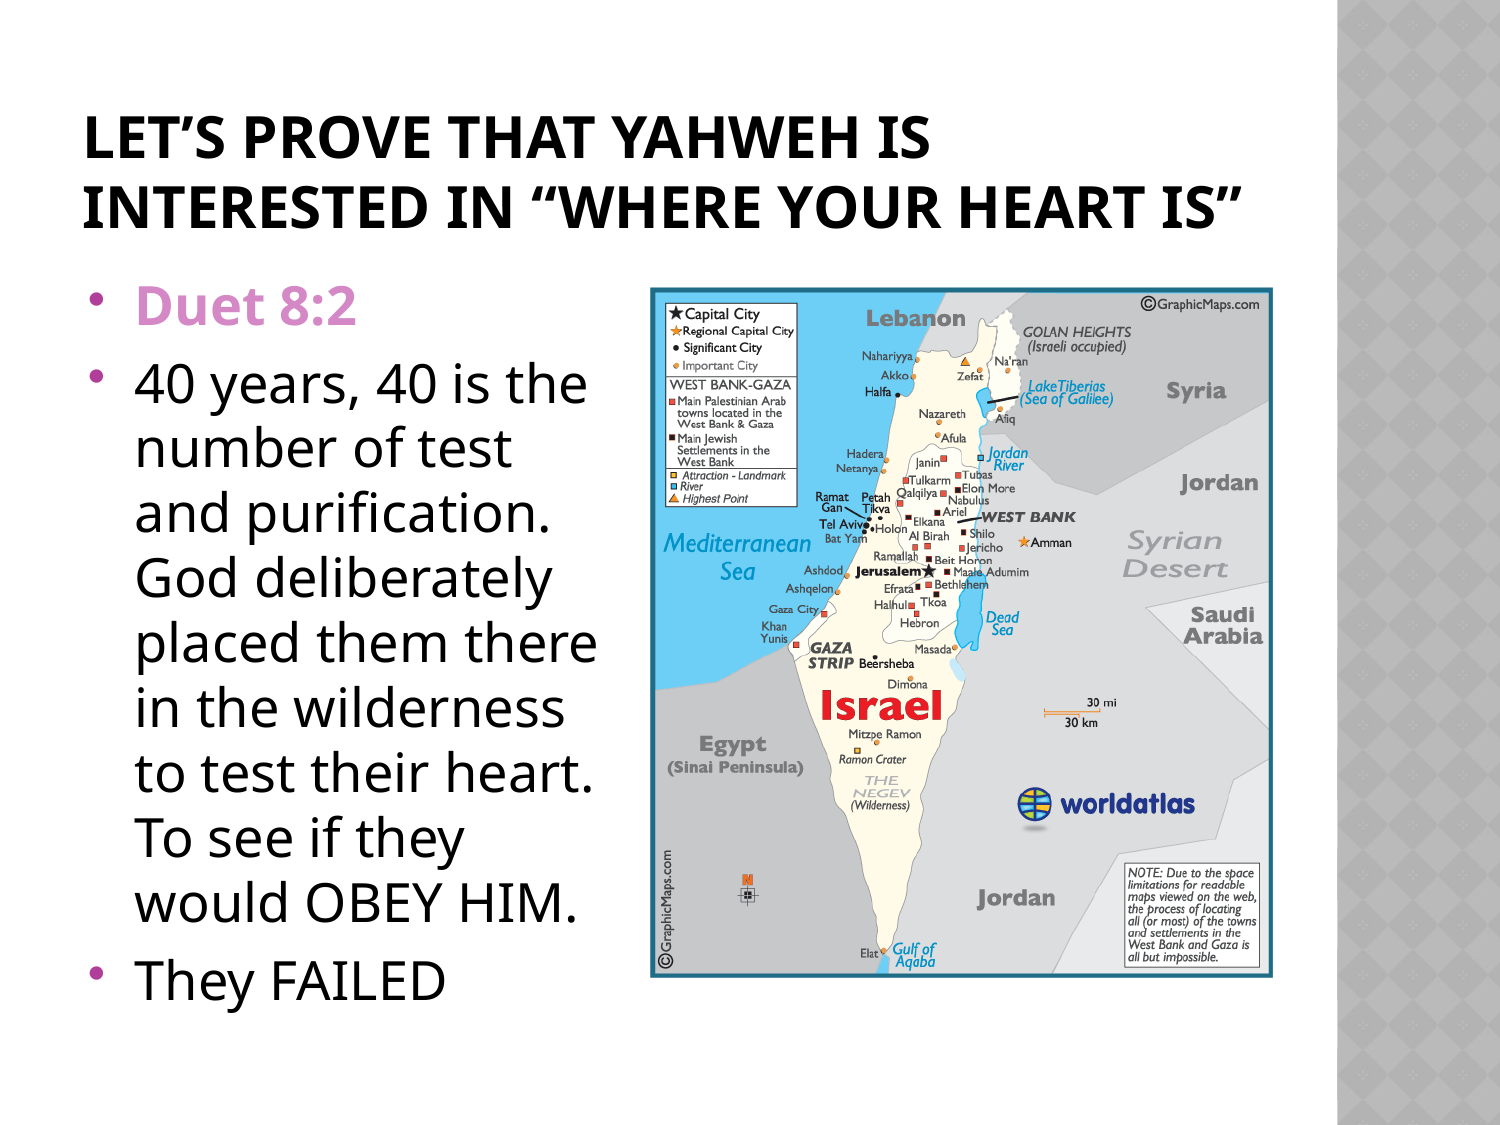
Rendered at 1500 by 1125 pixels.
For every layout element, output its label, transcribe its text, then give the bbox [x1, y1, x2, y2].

title Let’s prove that Yahweh is interested in “where your heart is” [75, 52, 1263, 240]
picture [649, 286, 1274, 978]
list Duet 8:2 40 years, 40 is the number of test and purification. God deliberately placed them there in the wilderness to test their heart. To see if they would OBEY HIM. They FAILED [75, 264, 625, 1059]
